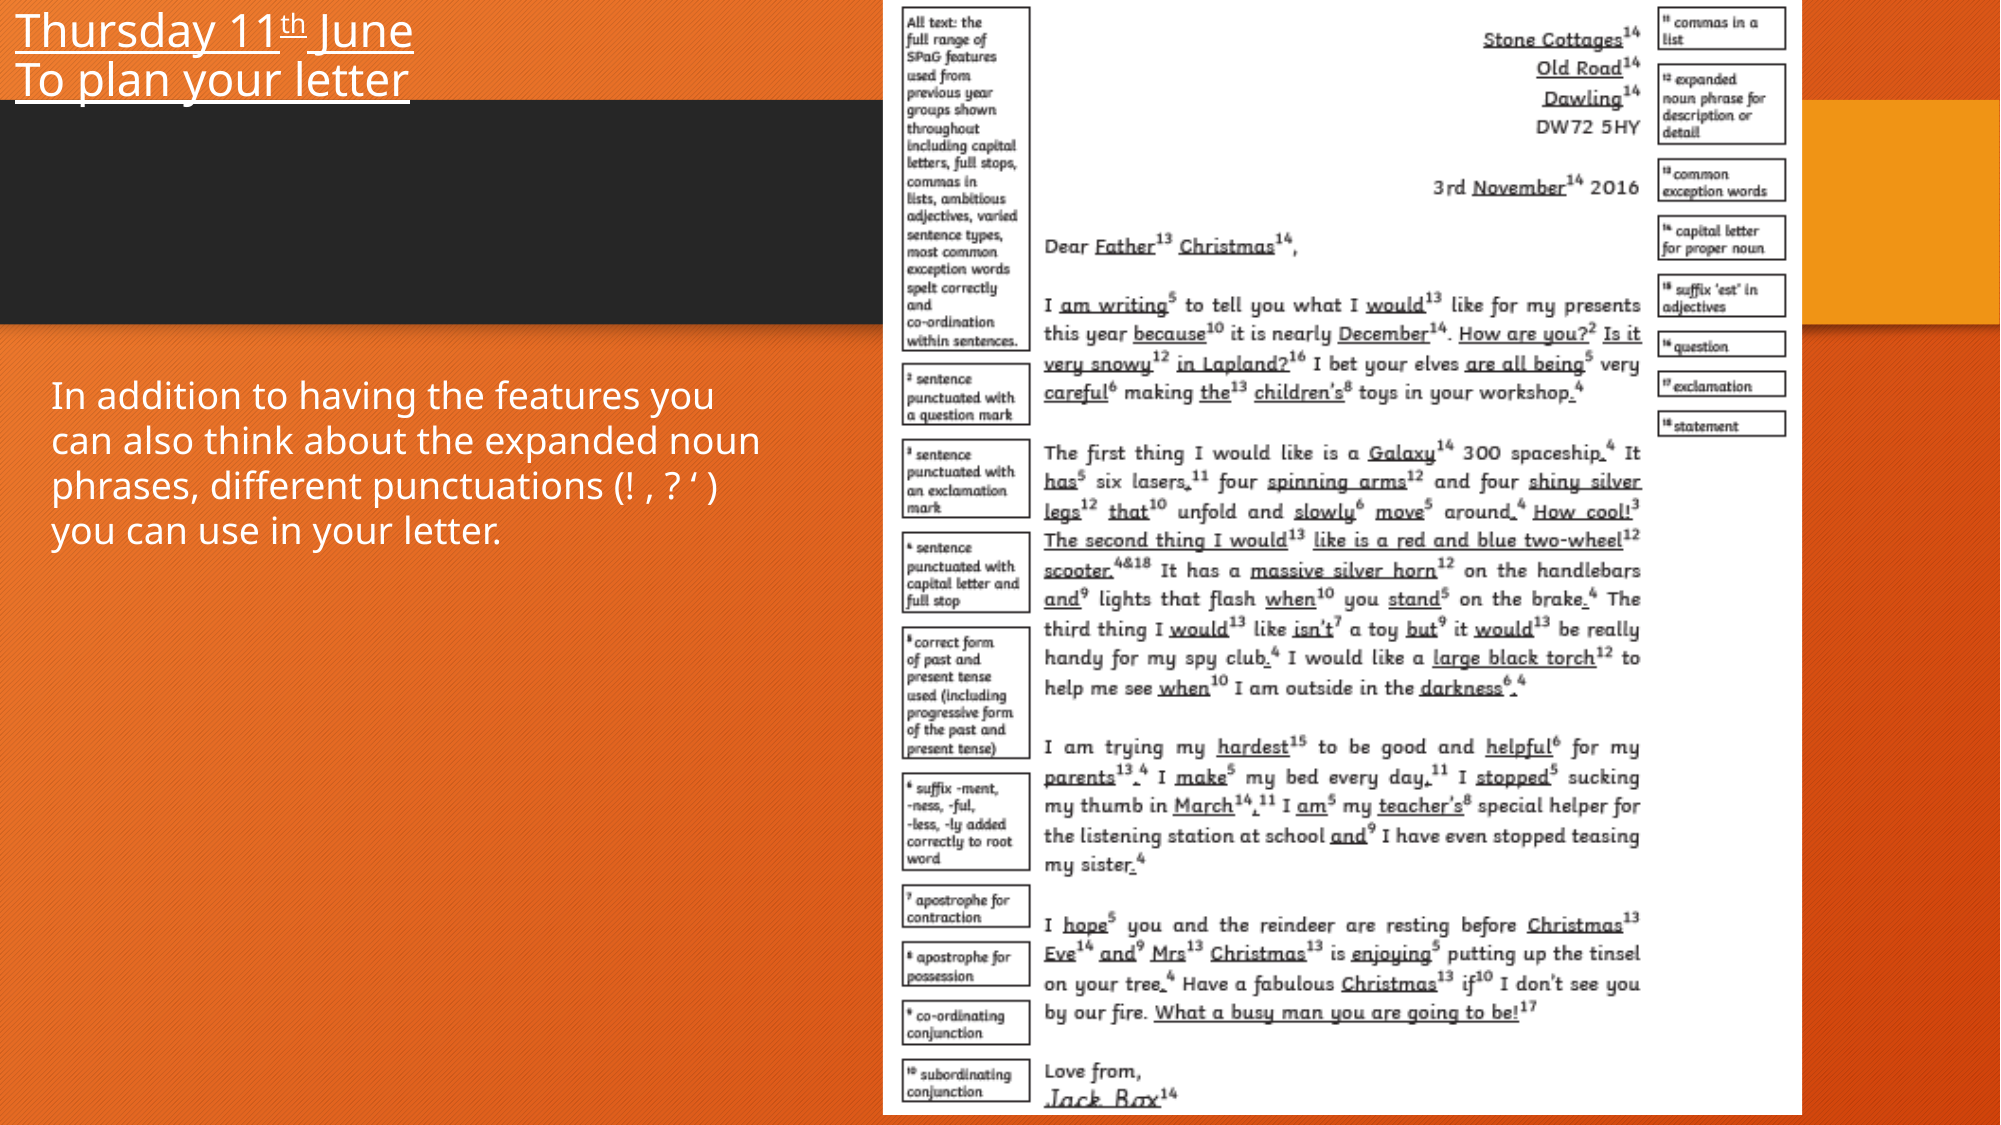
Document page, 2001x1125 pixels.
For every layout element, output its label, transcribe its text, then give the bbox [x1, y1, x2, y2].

picture [0, 0, 2000, 1115]
text_box In addition to having the features you can also think about the expanded noun phrases, different punctuations (! , ? ‘ ) you can use in your letter. [36, 364, 800, 559]
title Thursday 11th June To plan your letter [0, 0, 882, 115]
